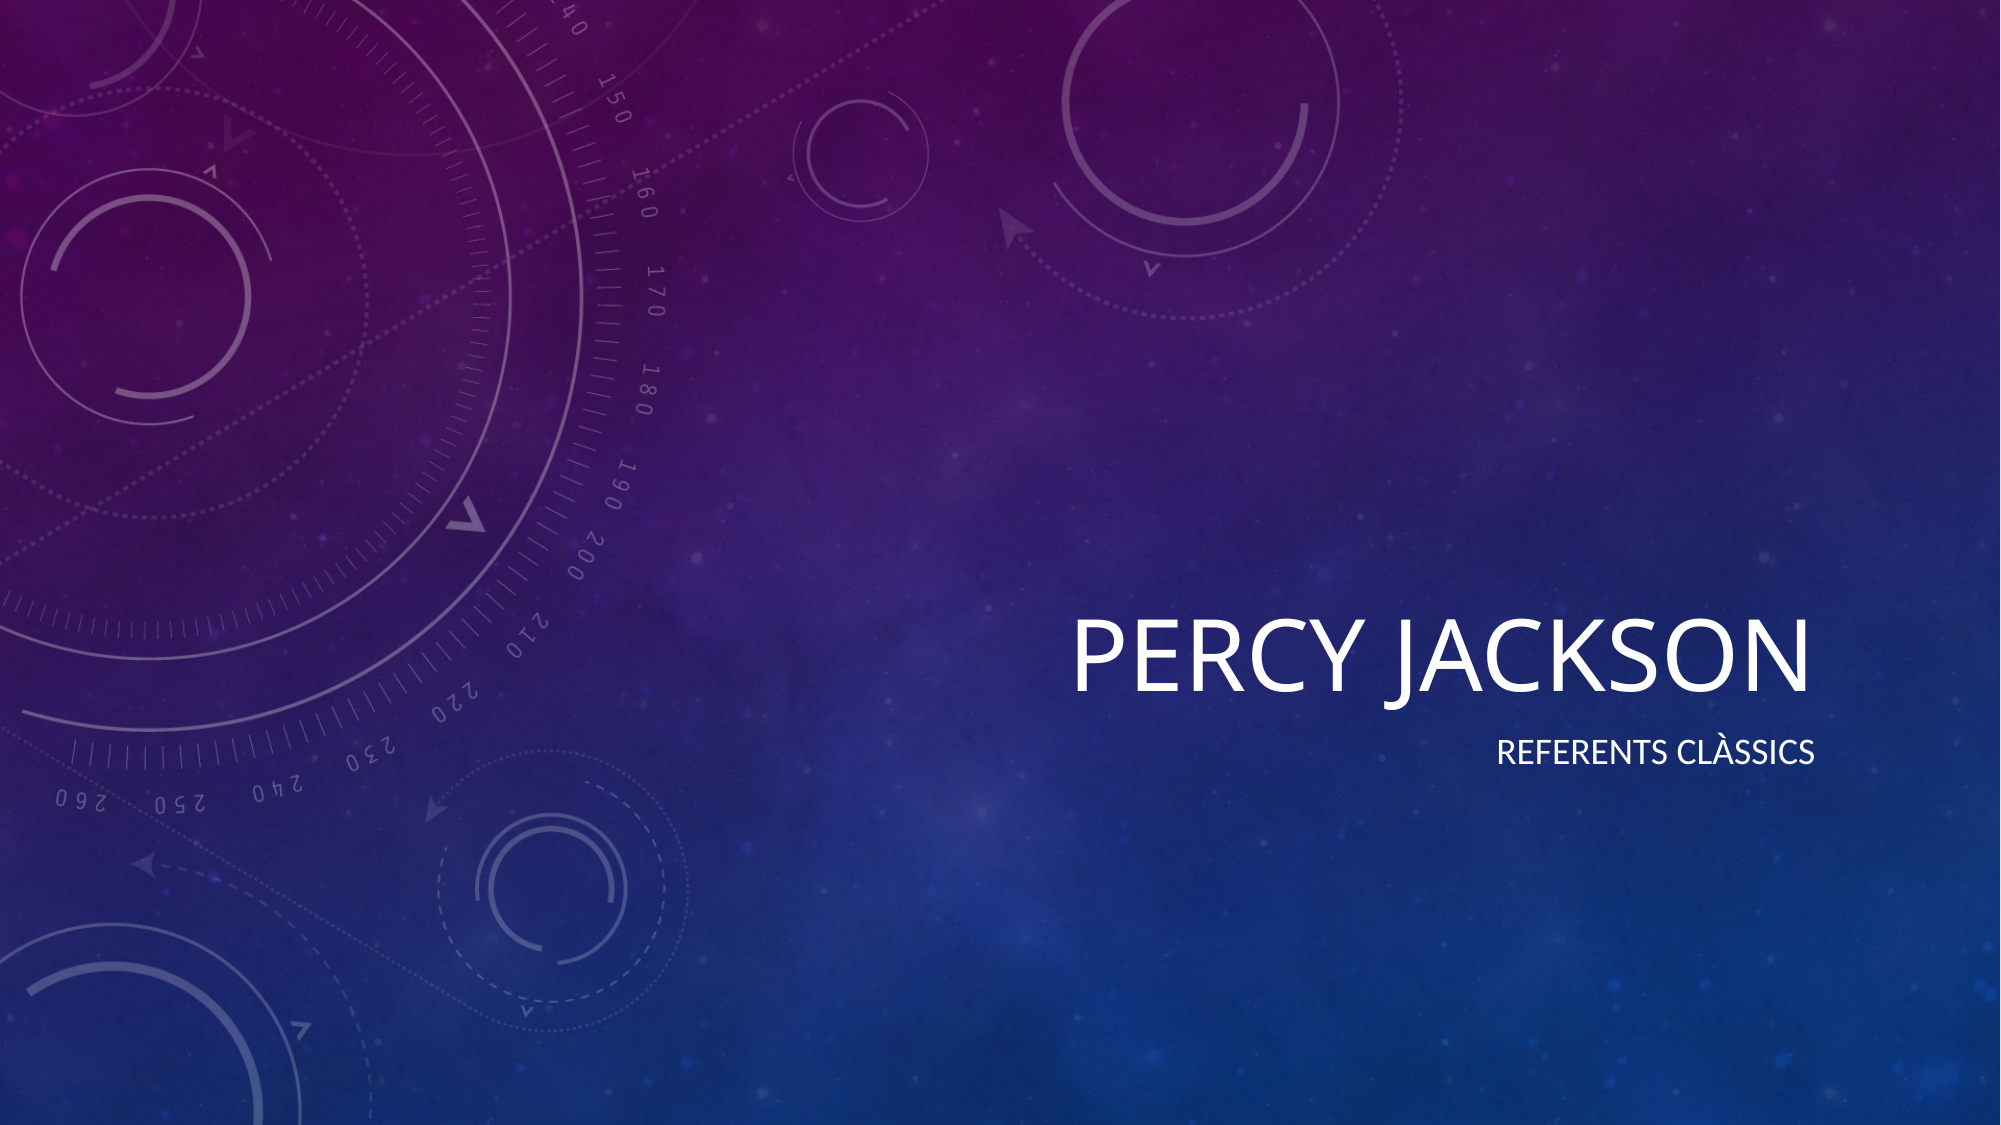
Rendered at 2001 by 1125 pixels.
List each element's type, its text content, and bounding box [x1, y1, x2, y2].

title Percy Jackson [650, 322, 1831, 719]
subtitle Referents clàssics [650, 719, 1831, 950]
picture [0, 0, 2001, 1125]
